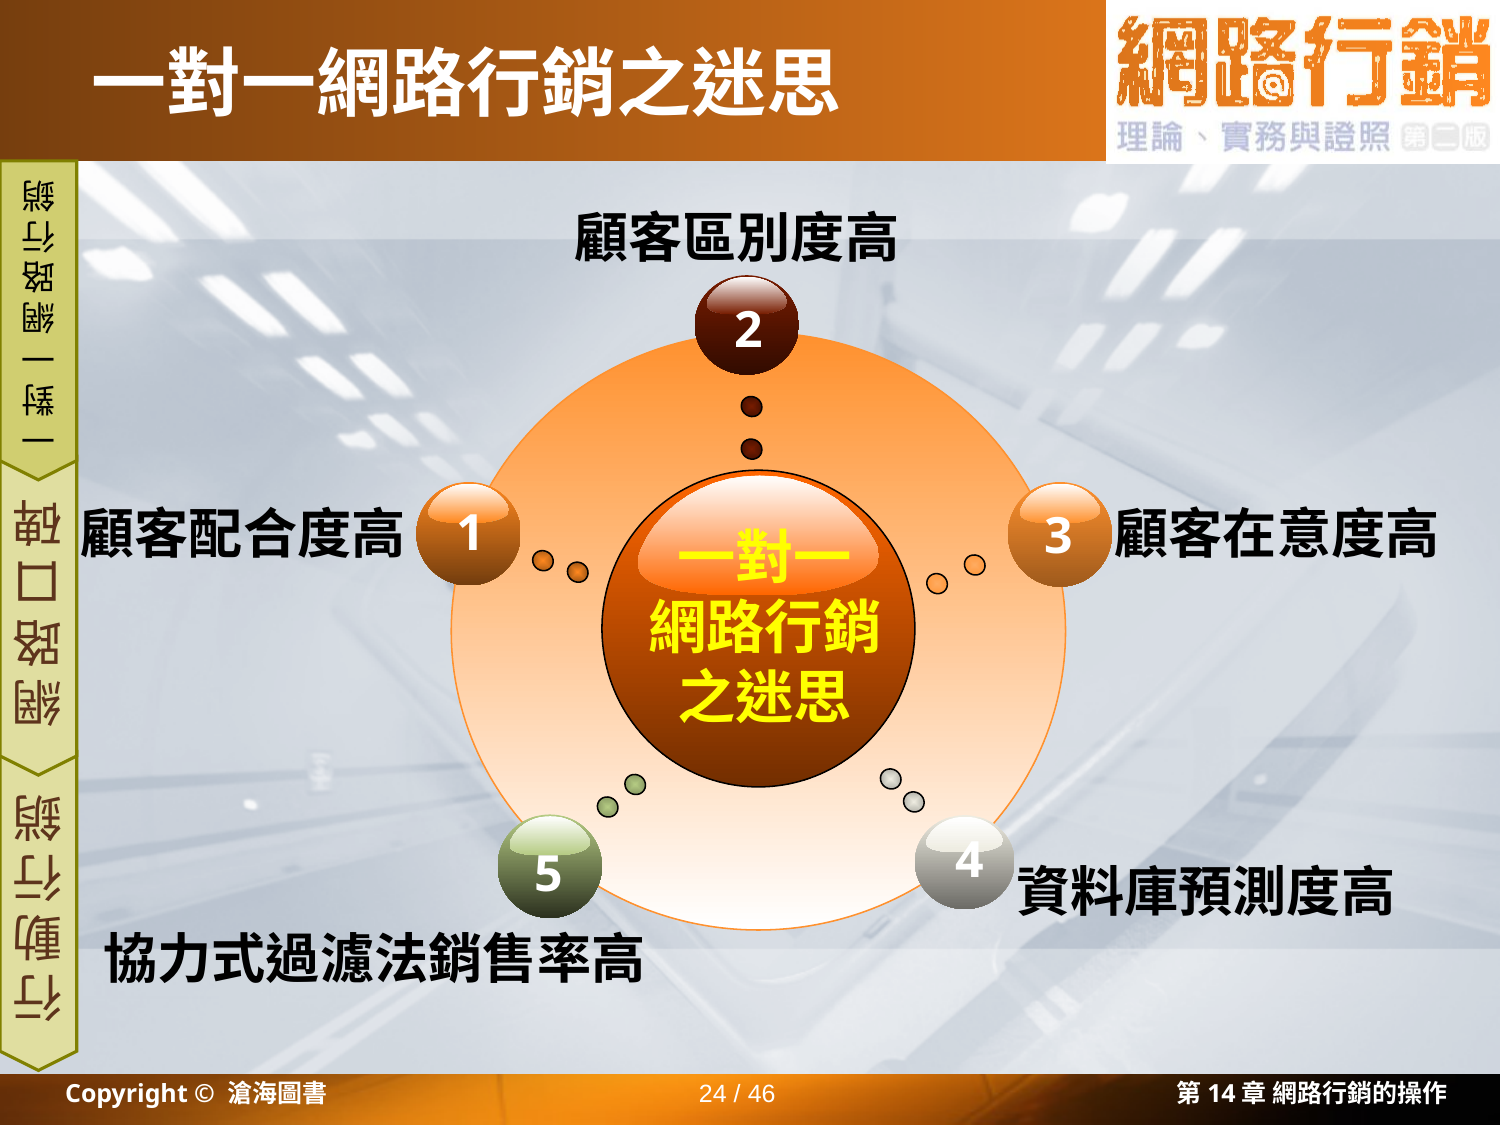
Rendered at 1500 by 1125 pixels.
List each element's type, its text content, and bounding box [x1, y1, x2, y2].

text_box [921, 599, 1066, 767]
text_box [548, 196, 925, 460]
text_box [601, 469, 916, 788]
picture [0, 1074, 1500, 1125]
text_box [926, 481, 1475, 594]
text_box 網路口碑 [0, 461, 77, 776]
slide_number 24 / 46 [562, 1070, 913, 1114]
text_box [451, 418, 601, 773]
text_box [88, 774, 692, 999]
picture [1106, 0, 1500, 164]
text_box [916, 384, 1024, 483]
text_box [64, 481, 589, 586]
text_box 一對一網路行銷 [0, 160, 77, 480]
title 一對一網路行銷之迷思 [76, 0, 1176, 162]
text_box [696, 795, 874, 931]
text_box 行動行銷 [0, 757, 77, 1071]
slide_number Copyright © 滄海圖書 [49, 1070, 501, 1119]
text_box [880, 768, 1412, 931]
footer 第14章 網路行銷的操作 [1012, 1070, 1463, 1114]
